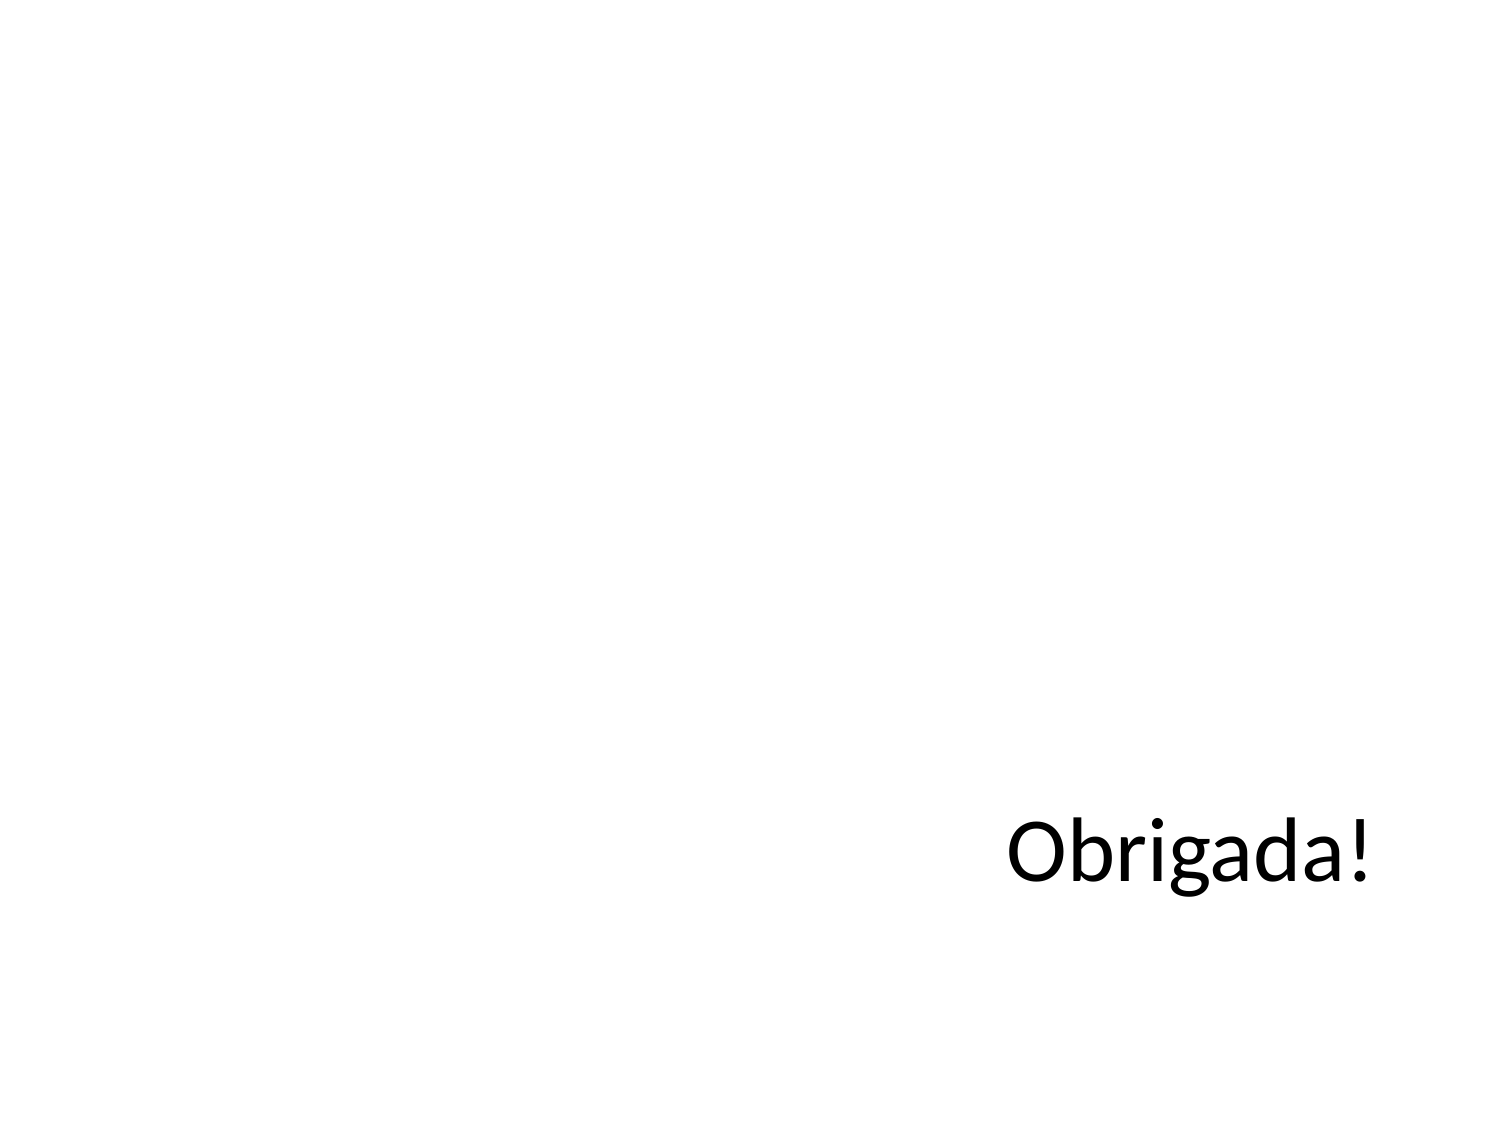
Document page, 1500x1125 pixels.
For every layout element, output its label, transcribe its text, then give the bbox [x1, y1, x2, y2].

title Obrigada! [41, 751, 1392, 939]
